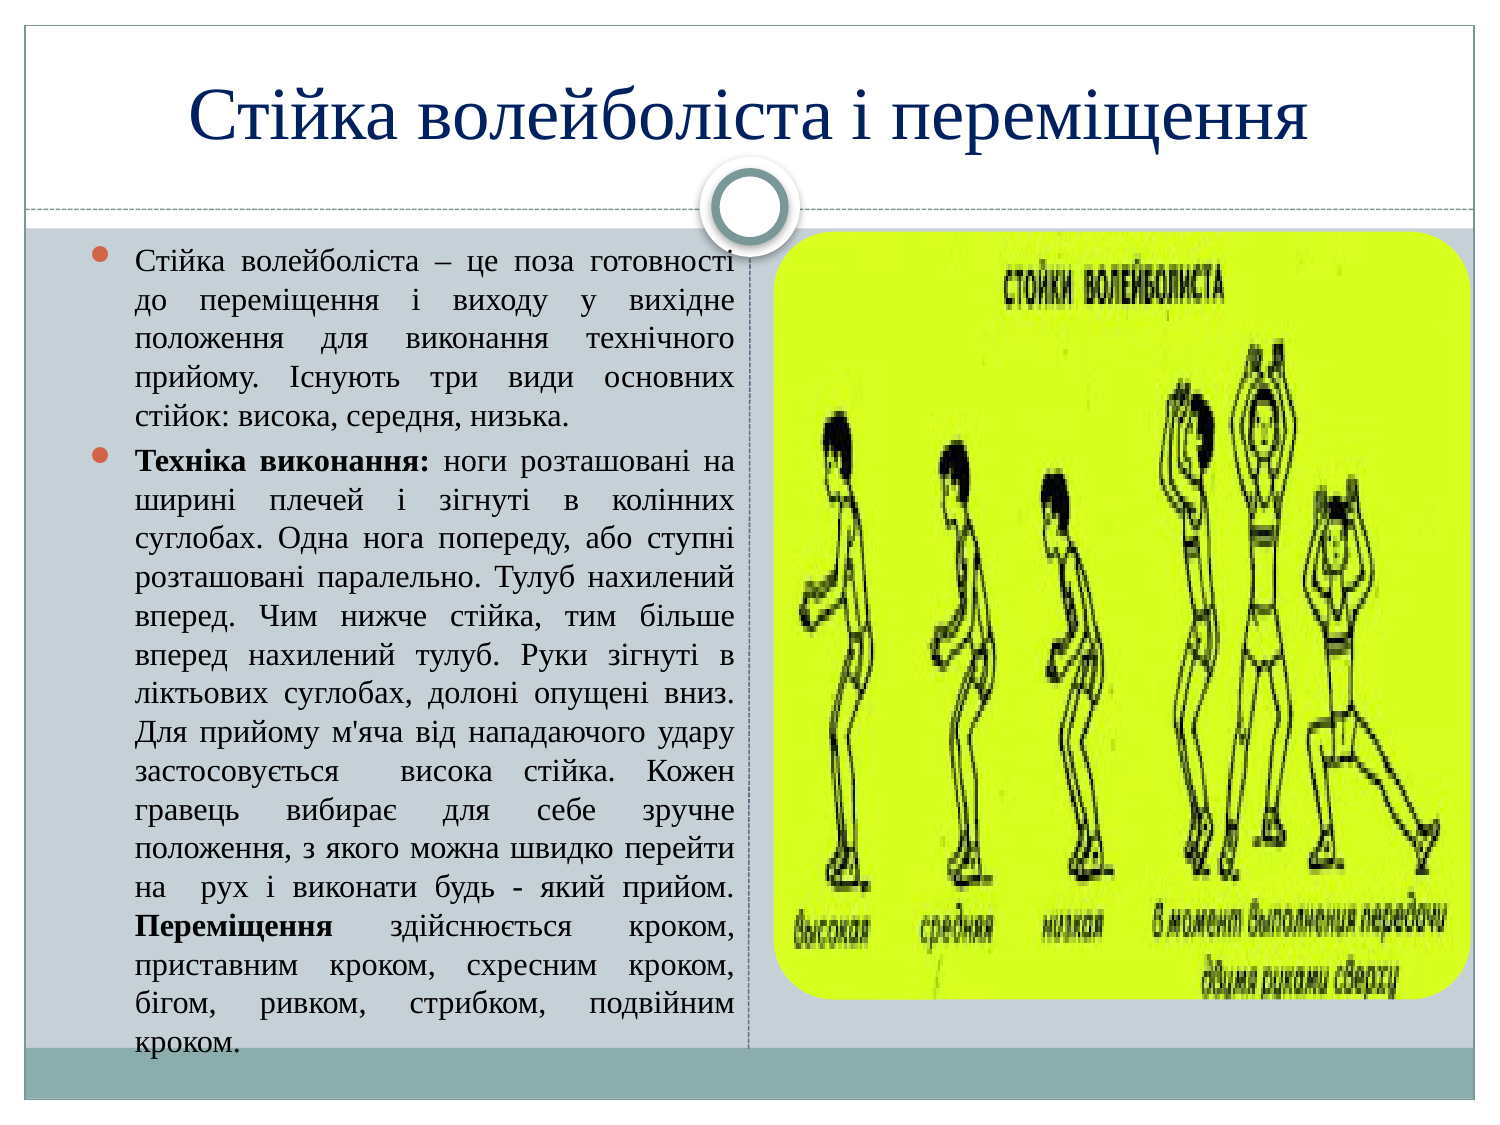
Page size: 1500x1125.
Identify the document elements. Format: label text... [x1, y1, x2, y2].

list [773, 231, 1471, 1000]
title Стійка волейболіста і переміщення [49, 37, 1450, 162]
list Стійка волейболіста – це поза готовності до переміщення і виходу у вихідне положення для виконання технічного прийому. Існують три види основних стійок: висока, середня, низька. Техніка виконання: ноги розташовані на ширині плечей і зігнуті в колінних суглобах. Одна нога попереду, або ступні розташовані паралельно. Тулуб нахилений вперед. Чим нижче стійка, тим більше вперед нахилений тулуб. Руки зігнуті в ліктьових суглобах, долоні опущені вниз. Для прийому м'яча від нападаючого удару застосовується висока стійка. Кожен гравець вибирає для себе зручне положення, з якого можна швидко перейти на рух і виконати будь - який прийом. Переміщення здійснюється кроком, приставним кроком, схресним кроком, бігом, ривком, стрибком, подвійним кроком. [75, 231, 750, 1083]
